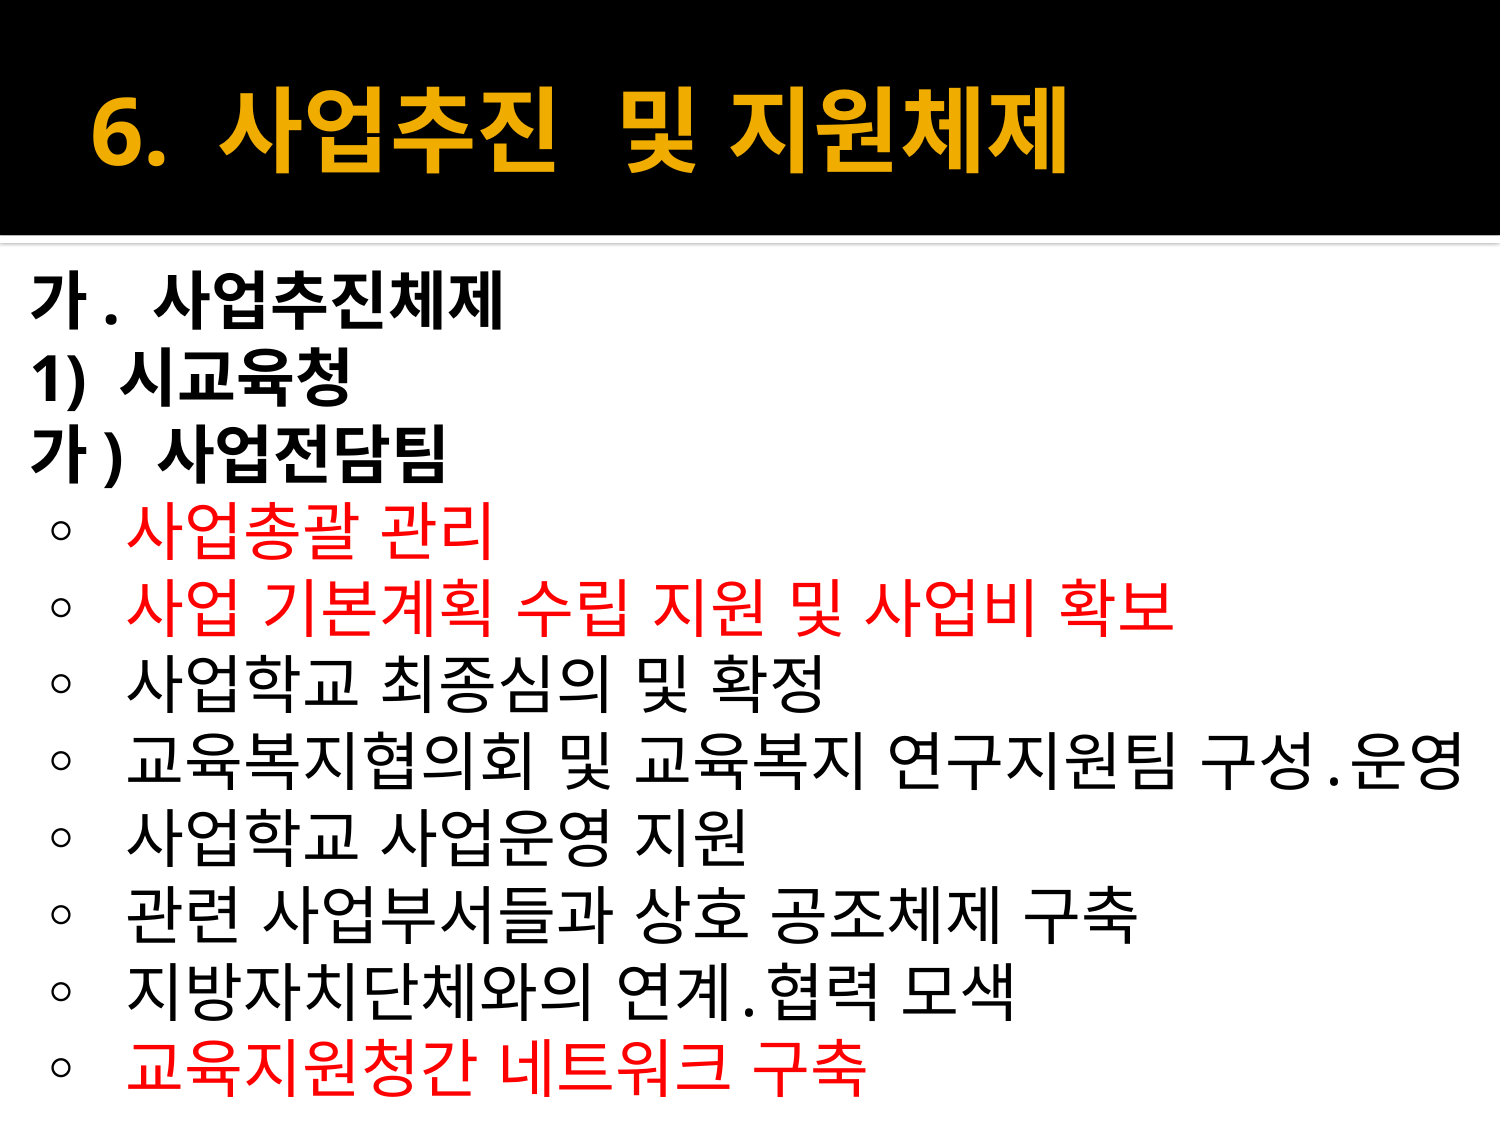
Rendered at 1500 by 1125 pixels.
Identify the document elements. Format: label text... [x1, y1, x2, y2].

title 6. 사업추진 및 지원체제 [75, 25, 1425, 231]
list 가. 사업추진체제 1) 시교육청 가) 사업전담팀 ◦ 사업총괄 관리 ◦ 사업 기본계획 수립 지원 및 사업비 확보 ◦ 사업학교 최종심의 및 확정 ◦ 교육복지협의회 및 교육복지 연구지원팀 구성․운영 ◦ 사업학교 사업운영 지원 ◦ 관련 사업부서들과 상호 공조체제 구축 ◦ 지방자치단체와의 연계․협력 모색 ◦ 교육지원청간 네트워크 구축 [0, 246, 1500, 1125]
